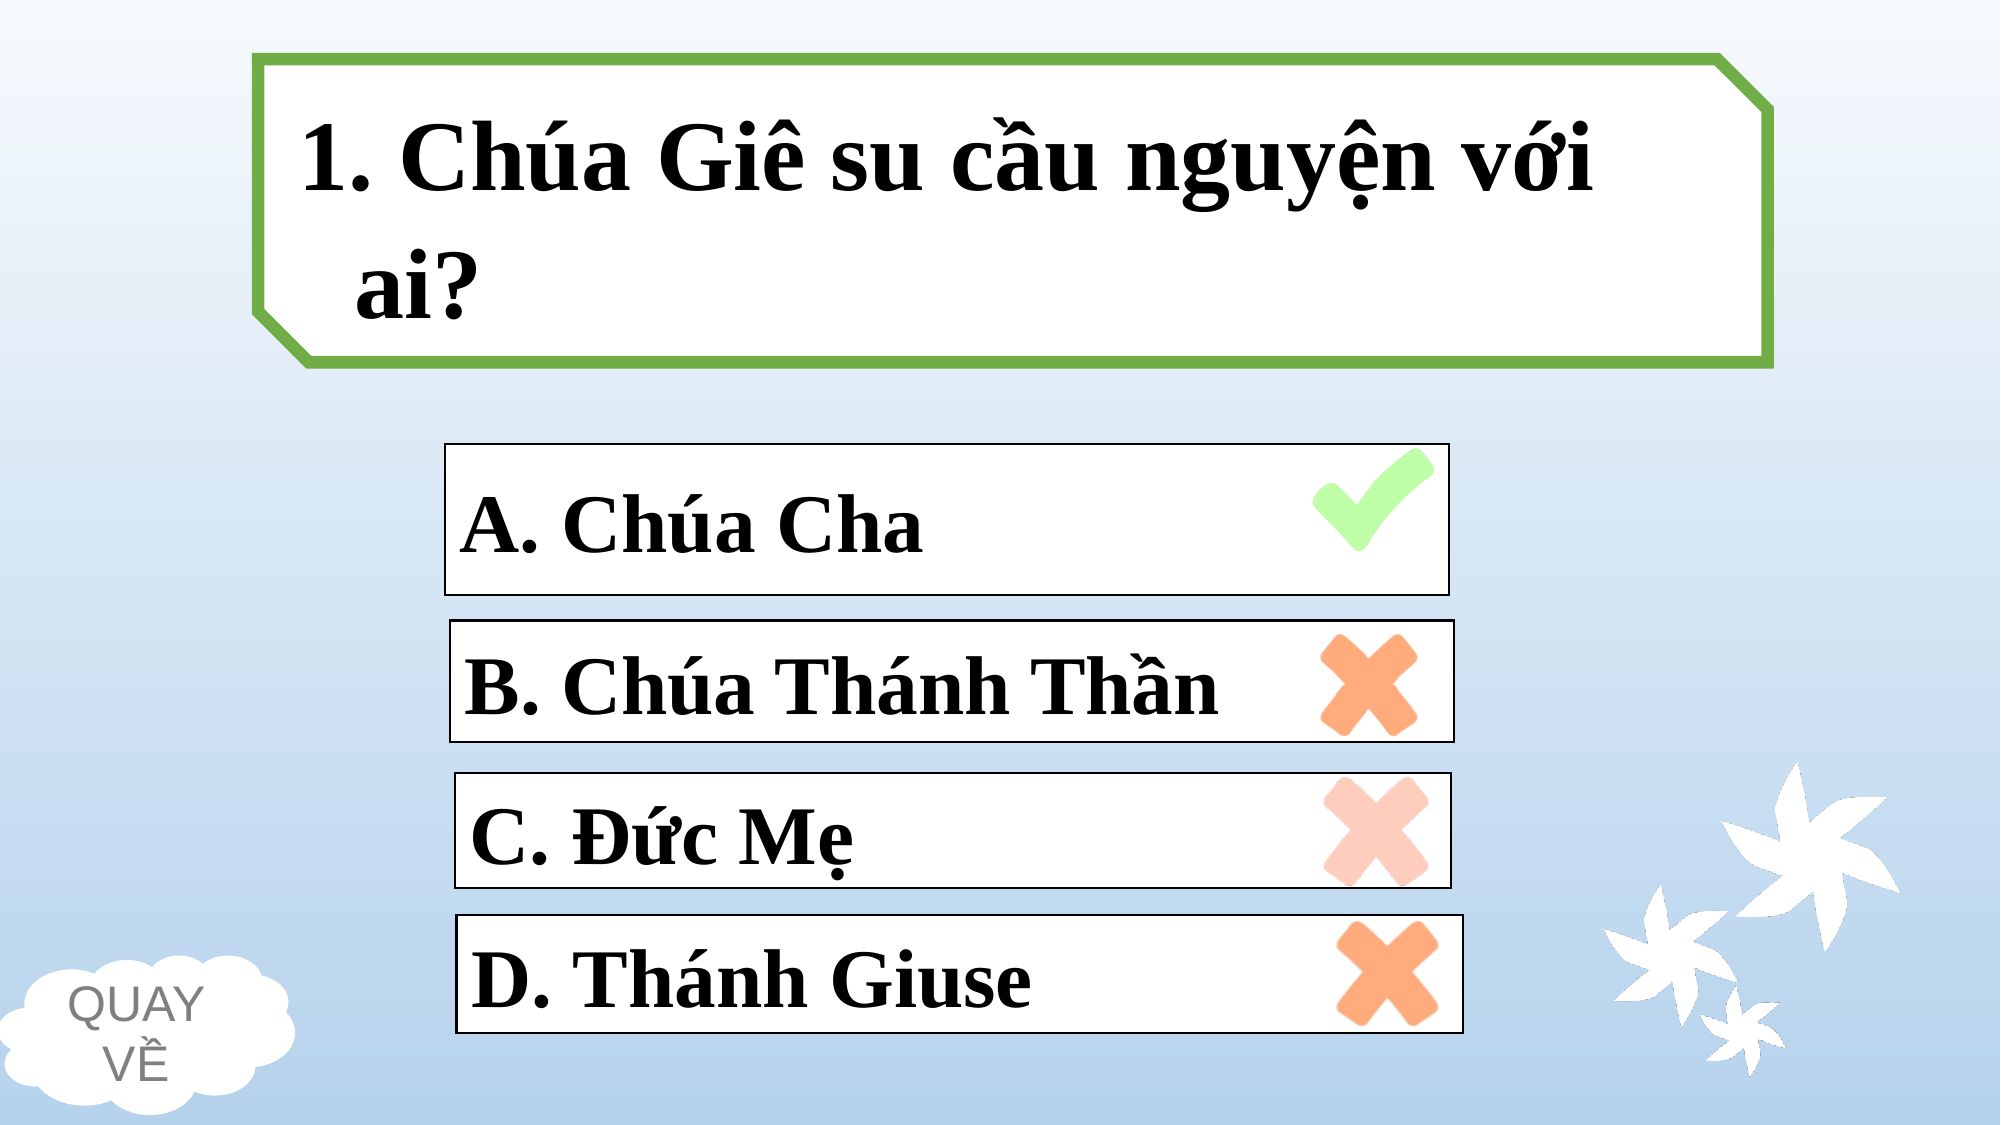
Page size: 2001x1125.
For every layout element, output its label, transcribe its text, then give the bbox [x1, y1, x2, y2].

text_box A. Chúa Cha [444, 443, 1450, 596]
text_box QUAY VỀ [0, 955, 296, 1116]
picture [1306, 631, 1428, 739]
text_box C. Đức Mẹ [454, 772, 1452, 889]
picture [1322, 918, 1450, 1030]
text_box Chúa Giê su cầu nguyện với ai? [257, 58, 1769, 364]
picture [1309, 774, 1441, 890]
picture [1306, 444, 1442, 554]
text_box D. Thánh Giuse [455, 914, 1464, 1034]
picture [1603, 761, 1900, 1079]
text_box B. Chúa Thánh Thần [449, 619, 1455, 743]
